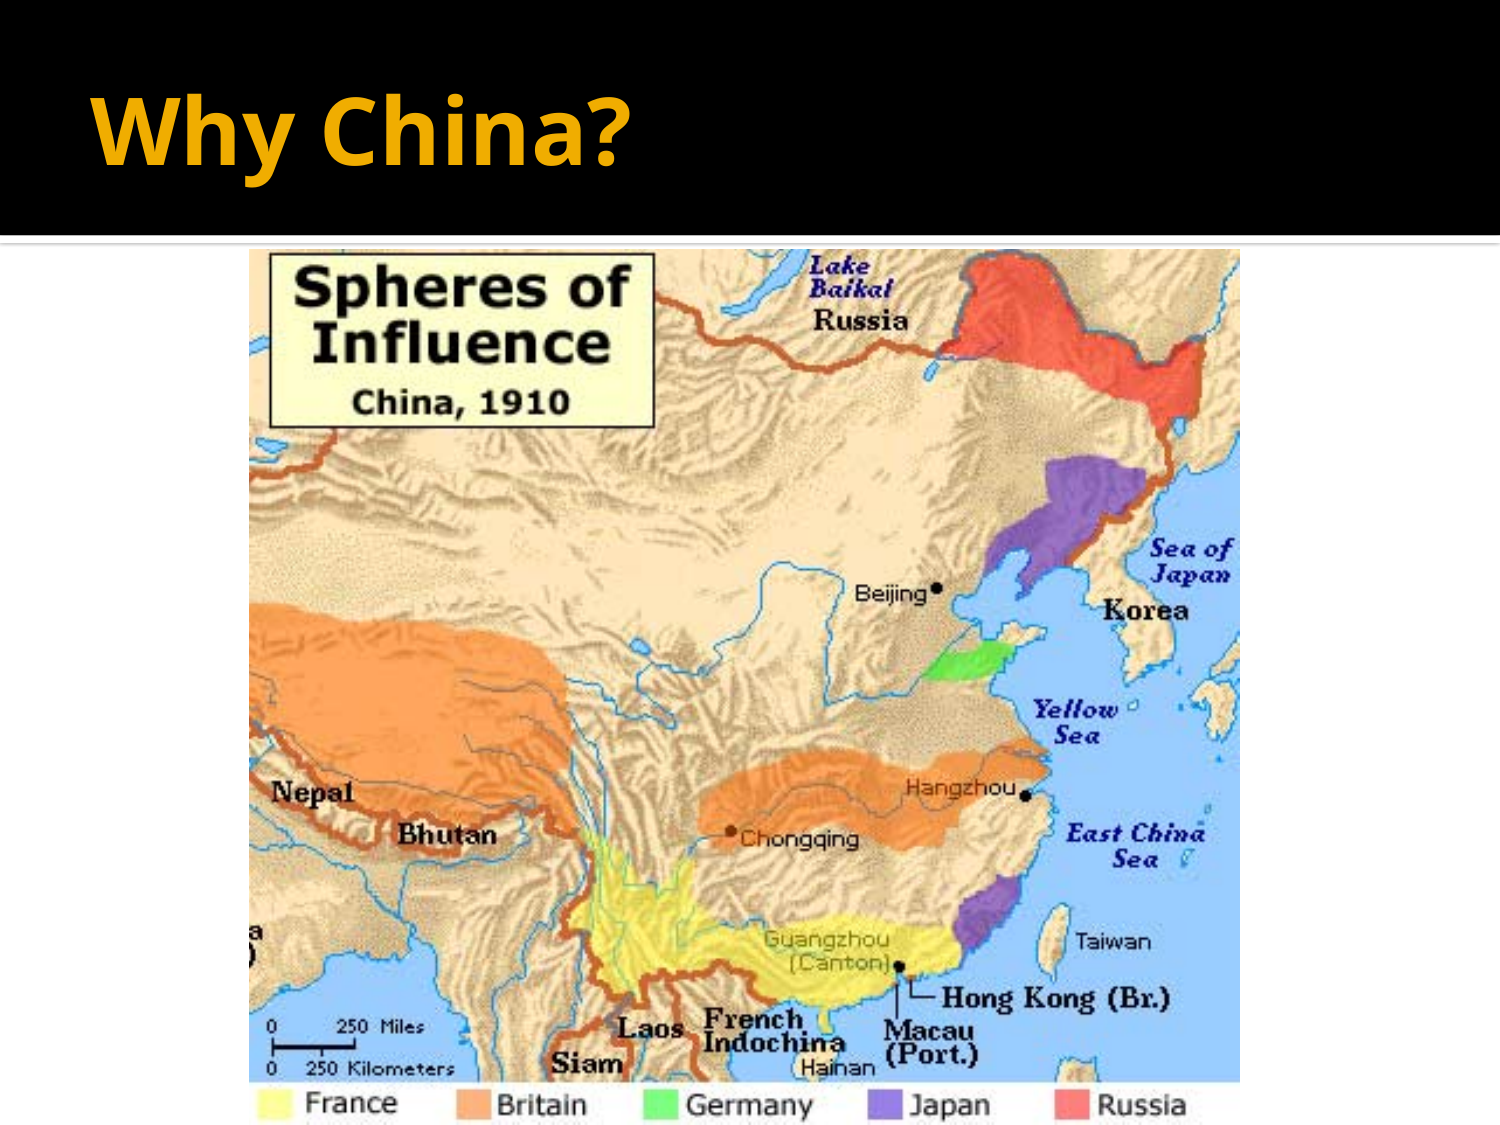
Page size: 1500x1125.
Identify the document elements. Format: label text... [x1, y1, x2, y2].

title Why China? [75, 25, 1425, 231]
picture [249, 249, 1240, 1125]
